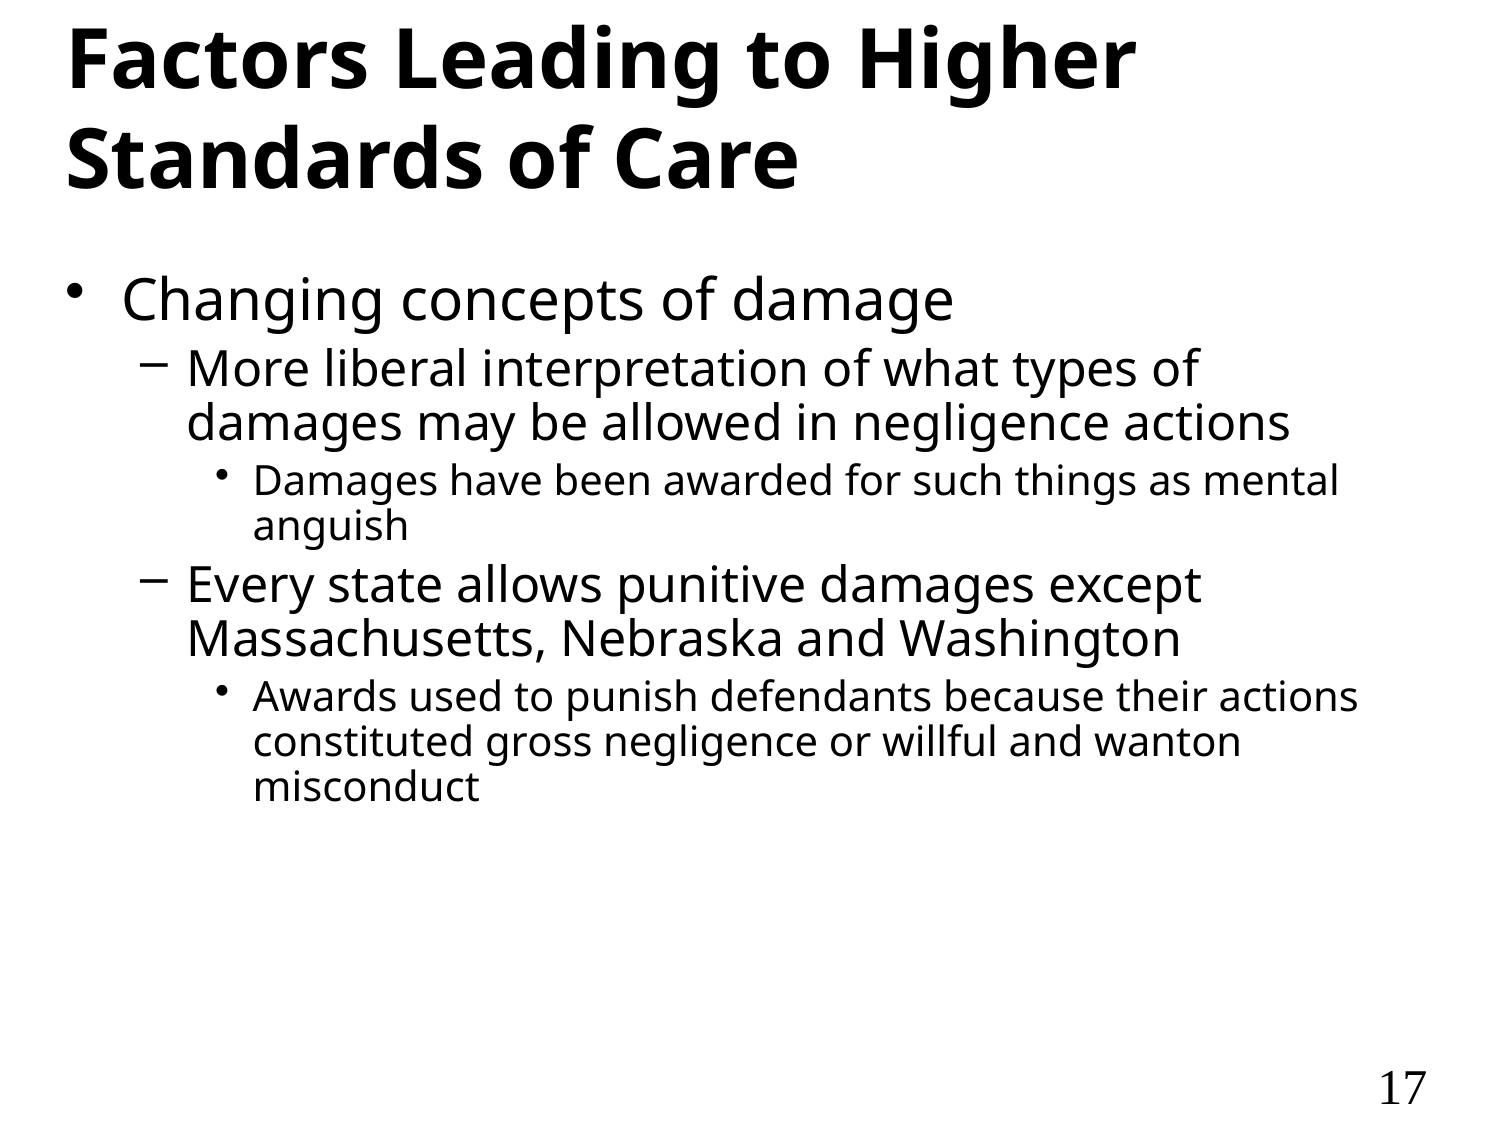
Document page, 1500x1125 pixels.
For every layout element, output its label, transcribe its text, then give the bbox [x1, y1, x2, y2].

list Changing concepts of damage More liberal interpretation of what types of damages may be allowed in negligence actions Damages have been awarded for such things as mental anguish Every state allows punitive damages except Massachusetts, Nebraska and Washington Awards used to punish defendants because their actions constituted gross negligence or willful and wanton misconduct [50, 262, 1411, 1013]
title Factors Leading to Higher Standards of Care [50, 49, 1463, 213]
slide_number 17 [1362, 1046, 1500, 1125]
